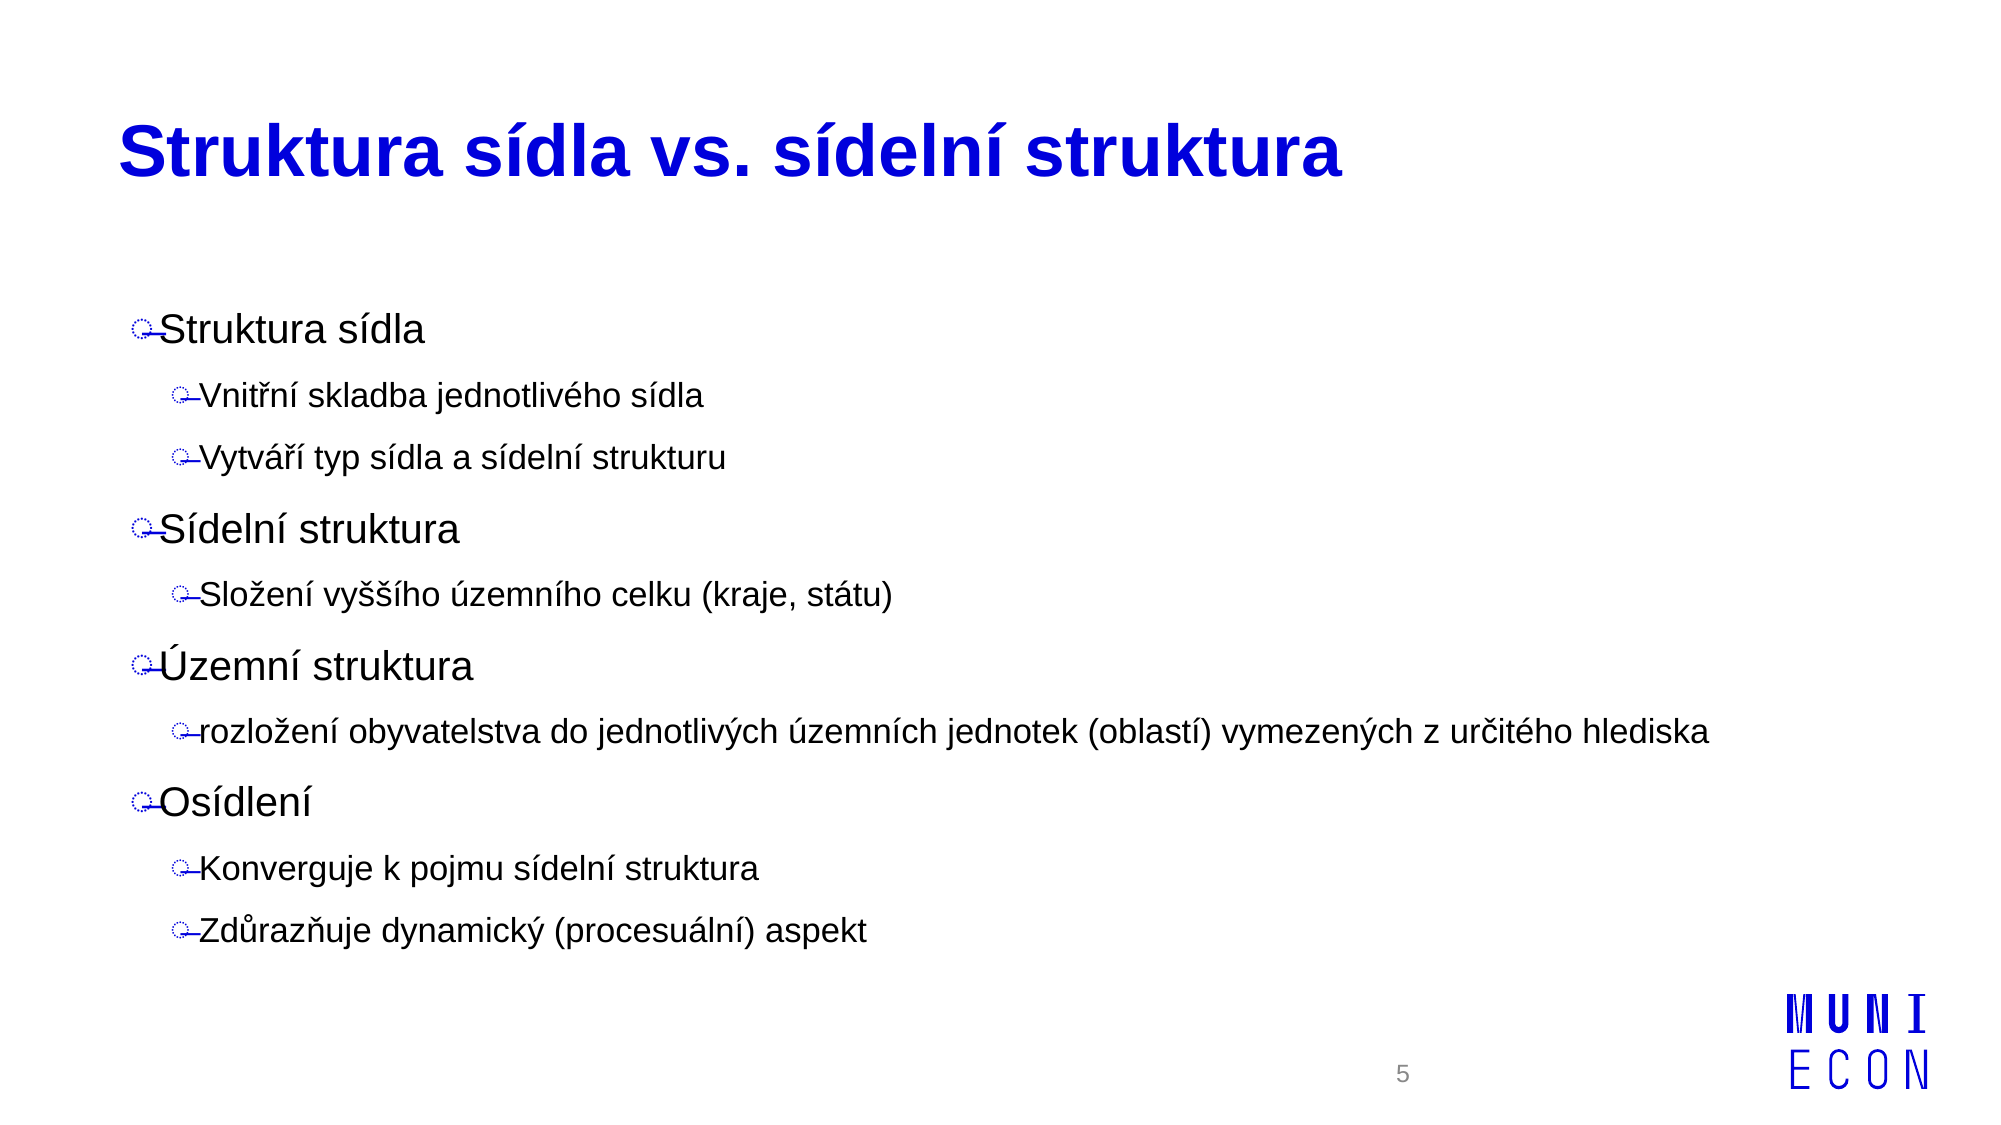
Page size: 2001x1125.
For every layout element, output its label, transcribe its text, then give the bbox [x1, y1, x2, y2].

slide_number 5 [1074, 1042, 1425, 1103]
title Struktura sídla vs. sídelní struktura [118, 118, 1883, 193]
list Struktura sídla Vnitřní skladba jednotlivého sídla Vytváří typ sídla a sídelní strukturu Sídelní struktura Složení vyššího územního celku (kraje, státu) Územní struktura rozložení obyvatelstva do jednotlivých územních jednotek (oblastí) vymezených z určitého hlediska Osídlení Konverguje k pojmu sídelní struktura Zdůrazňuje dynamický (procesuální) aspekt [118, 277, 1883, 957]
